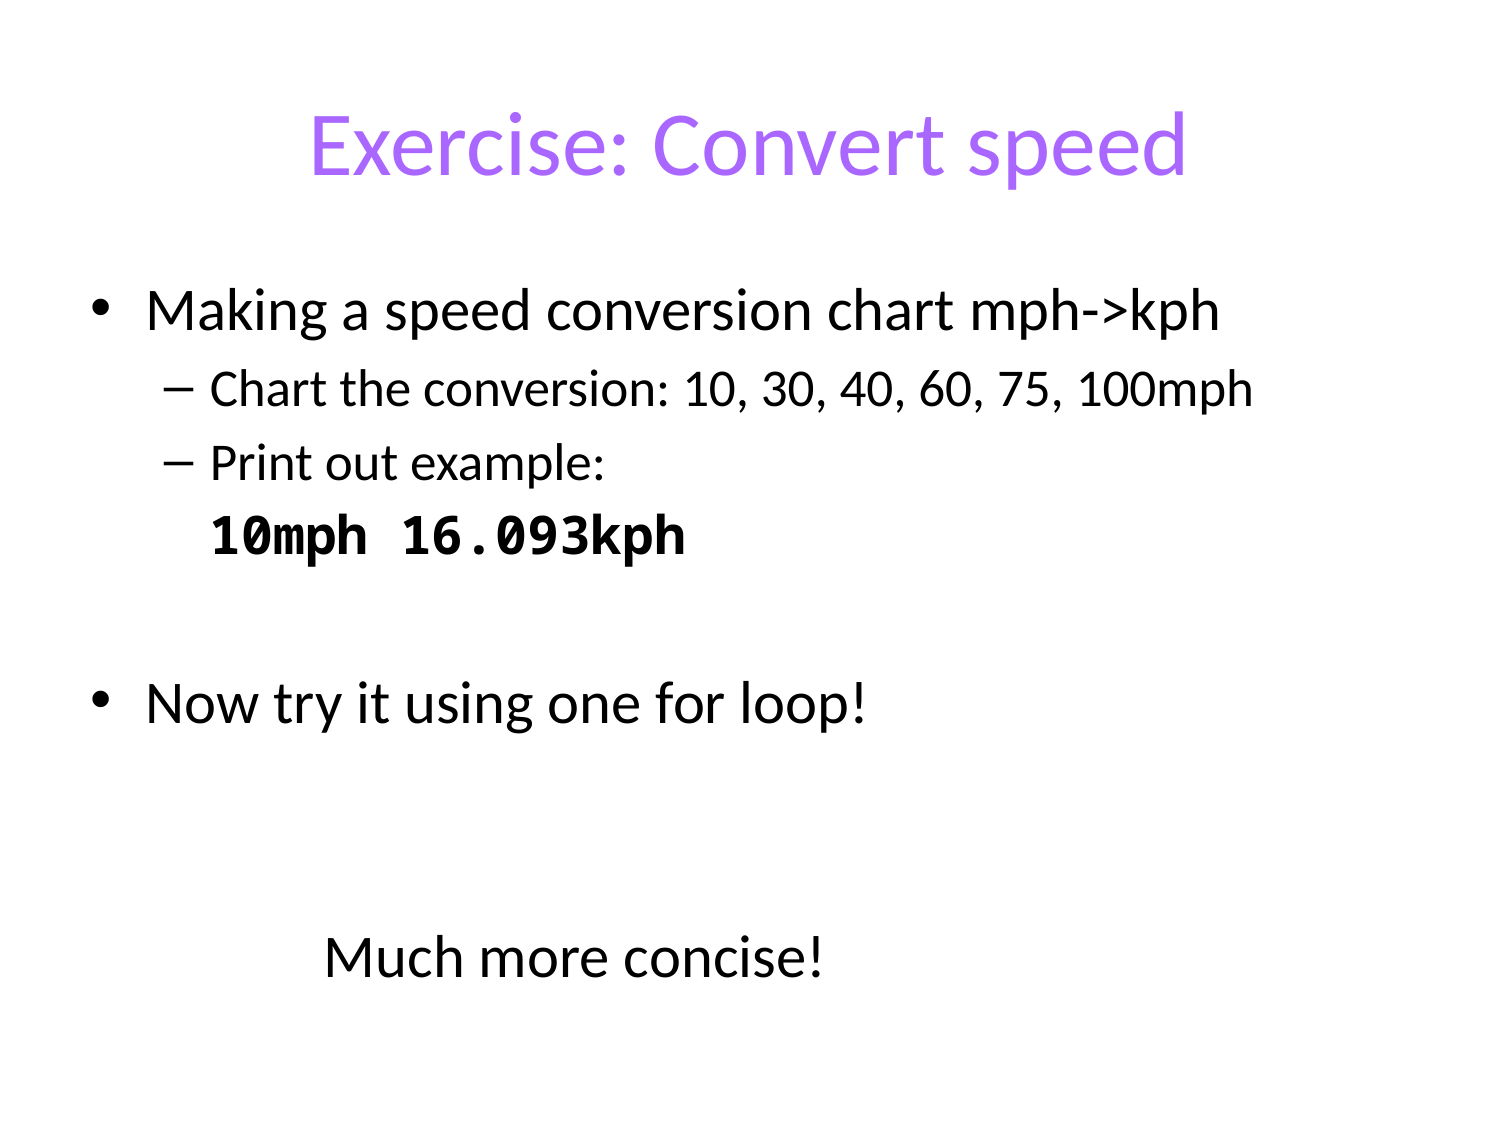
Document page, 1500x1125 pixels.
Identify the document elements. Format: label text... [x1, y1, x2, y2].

list Making a speed conversion chart mph->kph Chart the conversion: 10, 30, 40, 60, 75, 100mph Print out example: 10mph 16.093kph Now try it using one for loop! Much more concise! [75, 262, 1425, 1005]
title Exercise: Convert speed [75, 45, 1425, 233]
